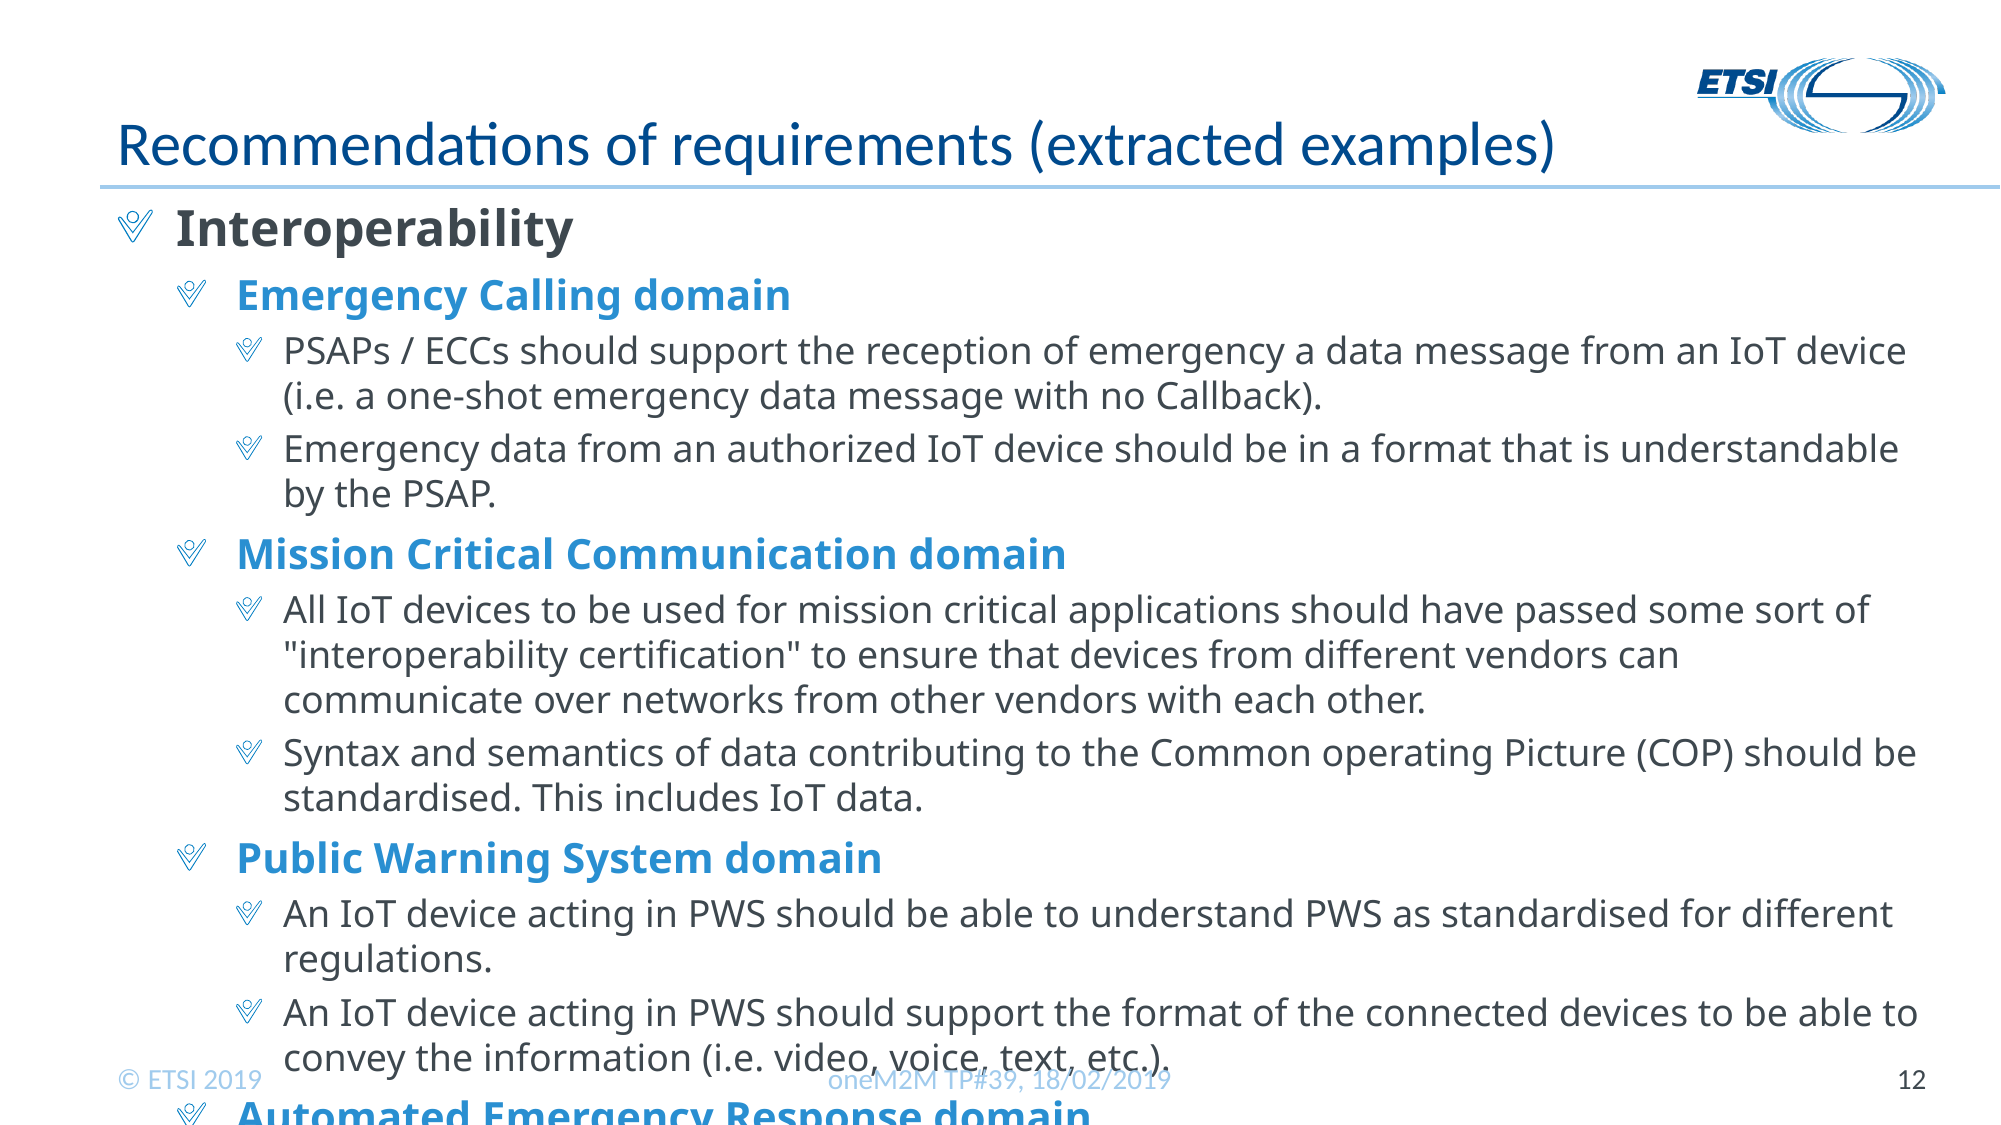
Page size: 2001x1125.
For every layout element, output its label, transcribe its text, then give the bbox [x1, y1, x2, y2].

title Recommendations of requirements (extracted examples) [100, 45, 1663, 187]
footer oneM2M TP#39, 18/02/2019 [662, 1048, 1338, 1108]
list Interoperability Emergency Calling domain PSAPs / ECCs should support the reception of emergency a data message from an IoT device (i.e. a one-shot emergency data message with no Callback). Emergency data from an authorized IoT device should be in a format that is understandable by the PSAP. Mission Critical Communication domain All IoT devices to be used for mission critical applications should have passed some sort of "interoperability certification" to ensure that devices from different vendors can communicate over networks from other vendors with each other. Syntax and semantics of data contributing to the Common operating Picture (COP) should be standardised. This includes IoT data. Public Warning System domain An IoT device acting in PWS should be able to understand PWS as standardised for different regulations. An IoT device acting in PWS should support the format of the connected devices to be able to convey the information (i.e. video, voice, text, etc.). Automated Emergency Response domain IoT devices should be able to support automated emergency response priority service. [100, 187, 1942, 1080]
picture [1697, 58, 1946, 138]
